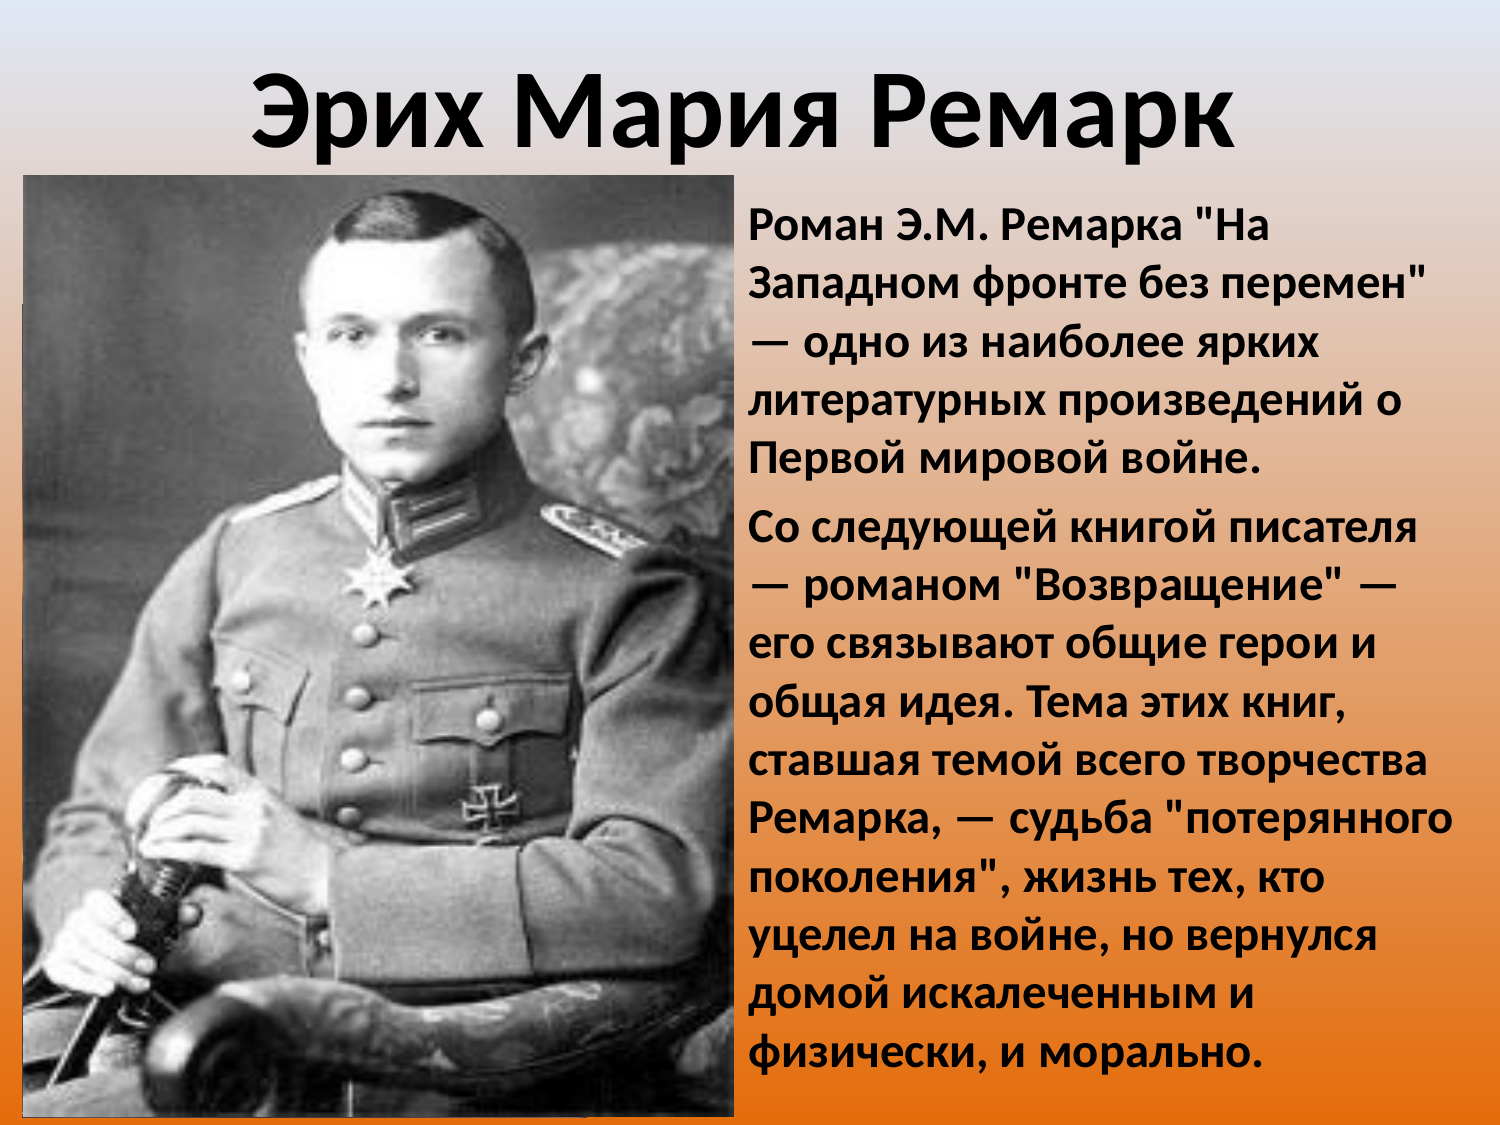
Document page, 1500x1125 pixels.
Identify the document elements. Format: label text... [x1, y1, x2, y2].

list Роман Э.М. Ремарка "На Западном фронте без перемен" — одно из наиболее ярких литературных произведений о Первой мировой войне. Со следующей книгой писателя — романом "Возвращение" — его связывают общие герои и общая идея. Тема этих книг, ставшая темой всего творчества Ремарка, — судьба "потерянного поколения", жизнь тех, кто уцелел на войне, но вернулся домой искалеченным и физически, и морально. [737, 184, 1483, 1106]
title Эрих Мария Ремарк [135, 45, 1350, 161]
picture [21, 175, 734, 1119]
